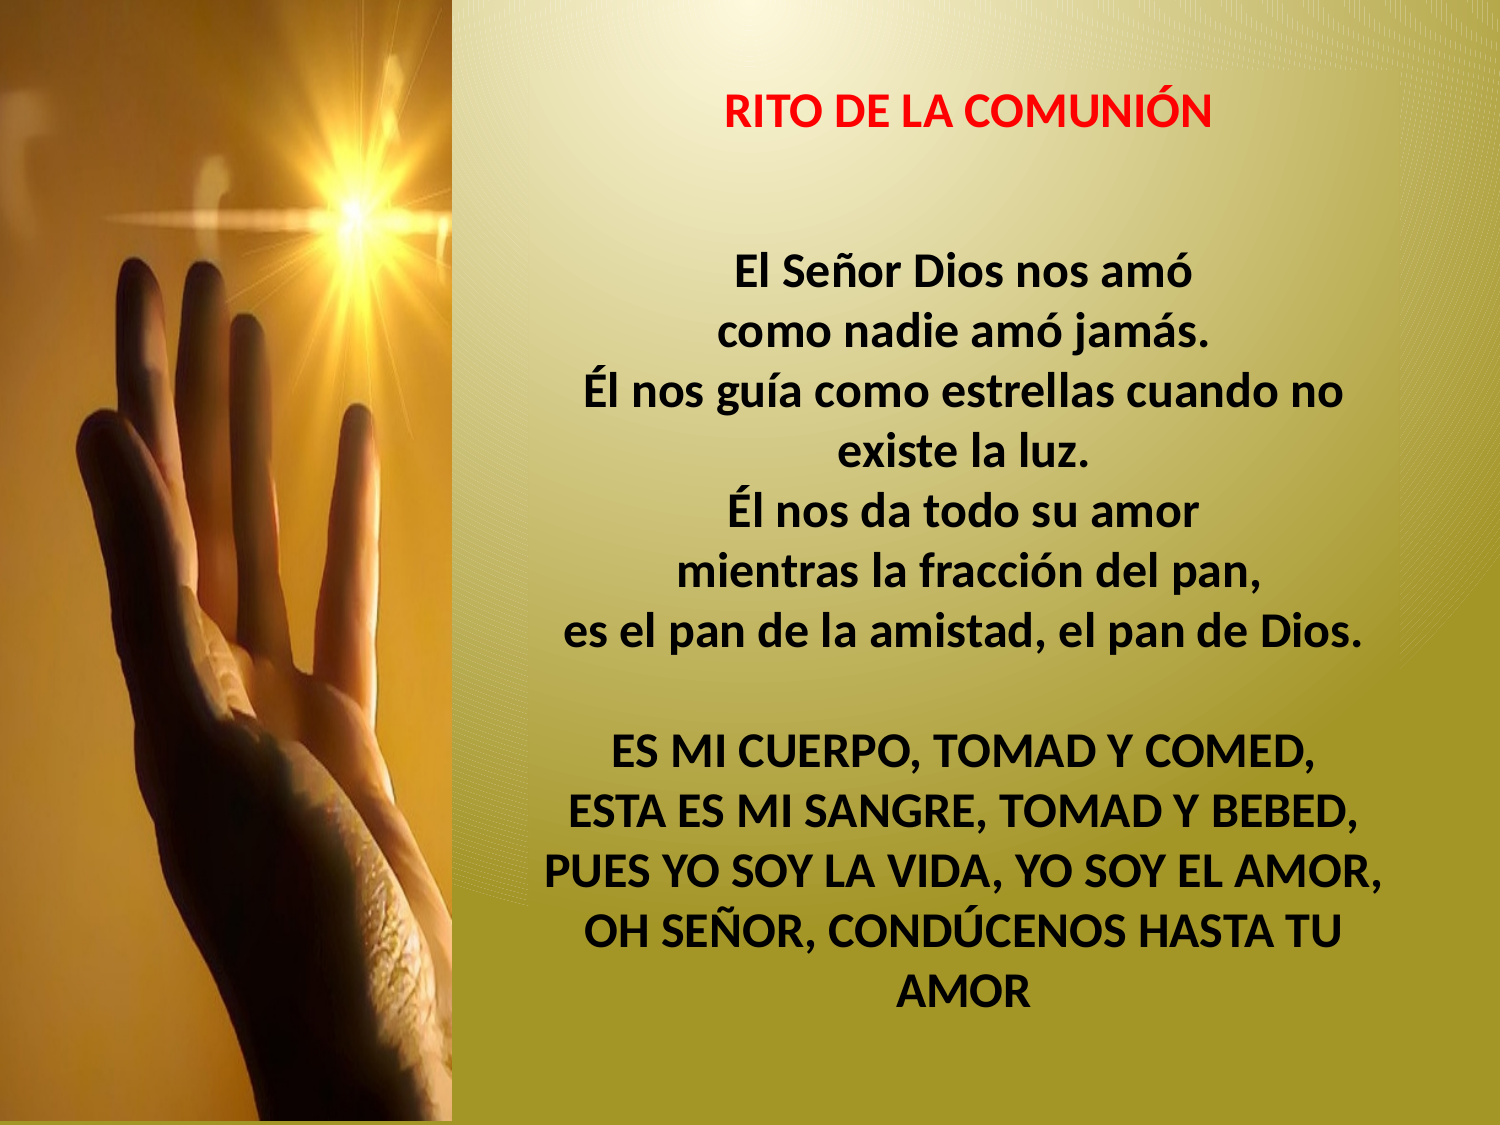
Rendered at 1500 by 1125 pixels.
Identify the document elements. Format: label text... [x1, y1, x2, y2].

text_box El Señor Dios nos amó como nadie amó jamás. Él nos guía como estrellas cuando no existe la luz. Él nos da todo su amor mientras la fracción del pan, es el pan de la amistad, el pan de Dios. ES MI CUERPO, TOMAD Y COMED, ESTA ES MI SANGRE, TOMAD Y BEBED, PUES YO SOY LA VIDA, YO SOY EL AMOR, OH SEÑOR, CONDÚCENOS HASTA TU AMOR [528, 70, 1400, 1026]
text_box RITO DE LA COMUNIÓN [586, 70, 1353, 145]
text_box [0, 0, 452, 1121]
